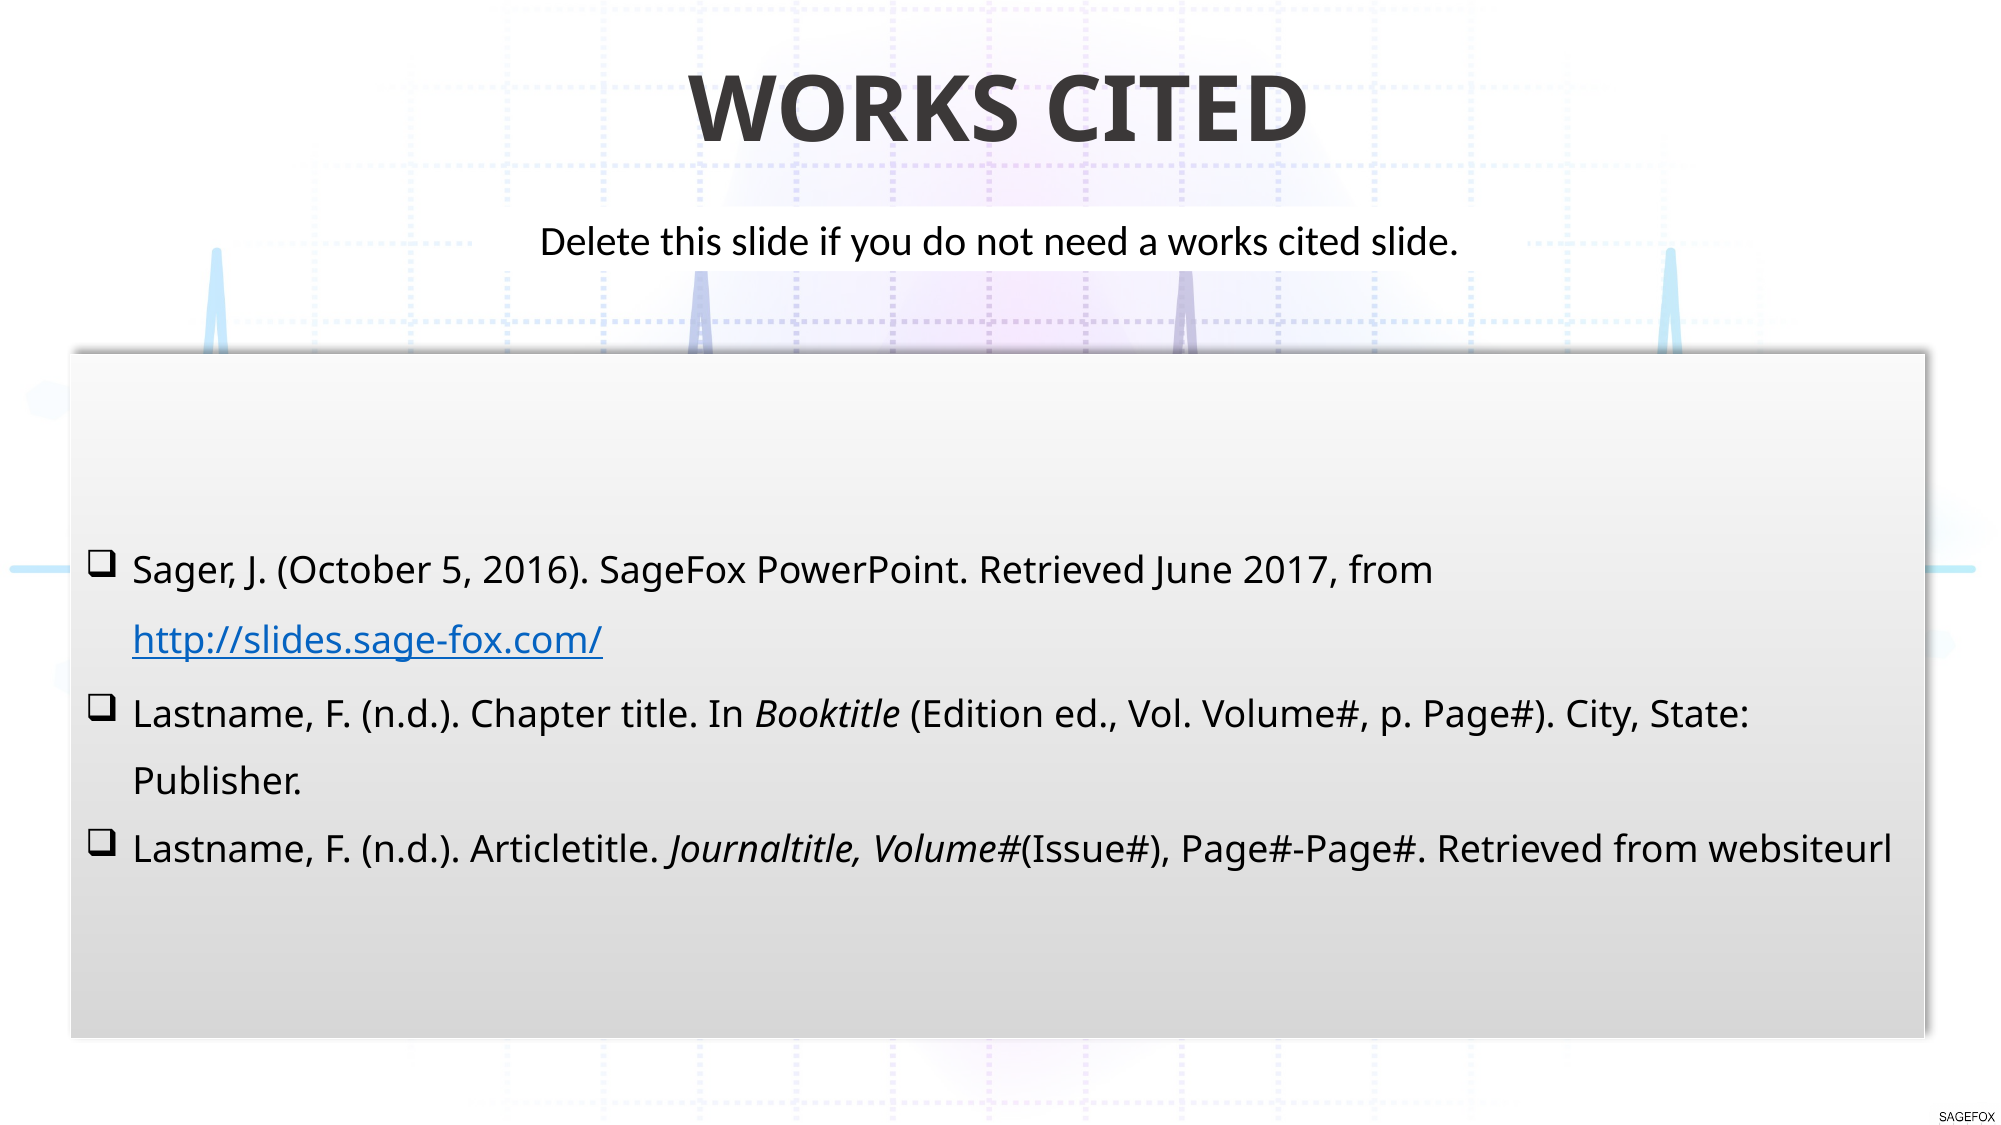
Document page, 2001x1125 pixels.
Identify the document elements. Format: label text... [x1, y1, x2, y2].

text_box Delete this slide if you do not need a works cited slide. [472, 206, 1528, 272]
text_box Sager, J. (October 5, 2016). SageFox PowerPoint. Retrieved June 2017, from http://slides.sage-fox.com/ Lastname, F. (n.d.). Chapter title. In Booktitle (Edition ed., Vol. Volume#, p. Page#). City, State: Publisher. Lastname, F. (n.d.). Articletitle. Journaltitle, Volume#(Issue#), Page#-Page#. Retrieved from websiteurl [70, 354, 1925, 1039]
text_box WORKS CITED [548, 42, 1452, 167]
picture [1936, 1111, 1997, 1125]
